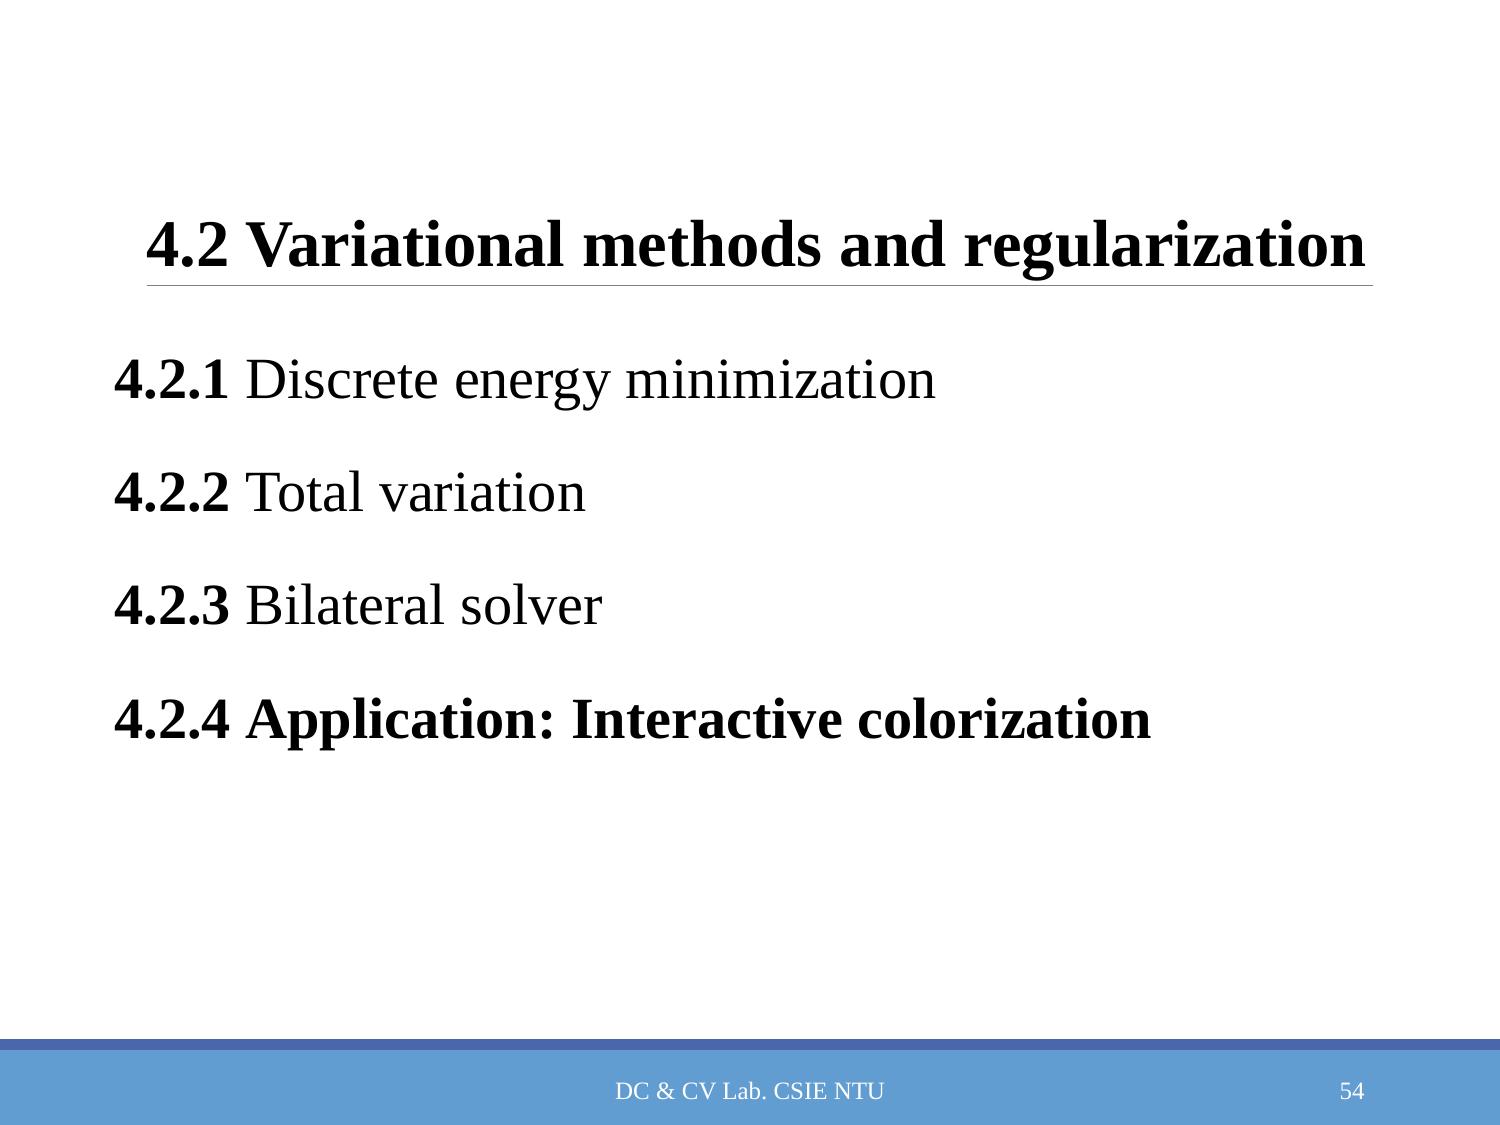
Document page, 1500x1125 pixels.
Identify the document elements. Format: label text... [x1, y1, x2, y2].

footer DC & CV Lab. CSIE NTU [453, 1059, 1047, 1120]
slide_number 54 [1218, 1059, 1380, 1120]
list 4.2.1 Discrete energy minimization 4.2.2 Total variation 4.2.3 Bilateral solver 4.2.4 Application: Interactive colorization [103, 299, 1465, 1125]
title 4.2 Variational methods and regularization [135, 47, 1403, 285]
